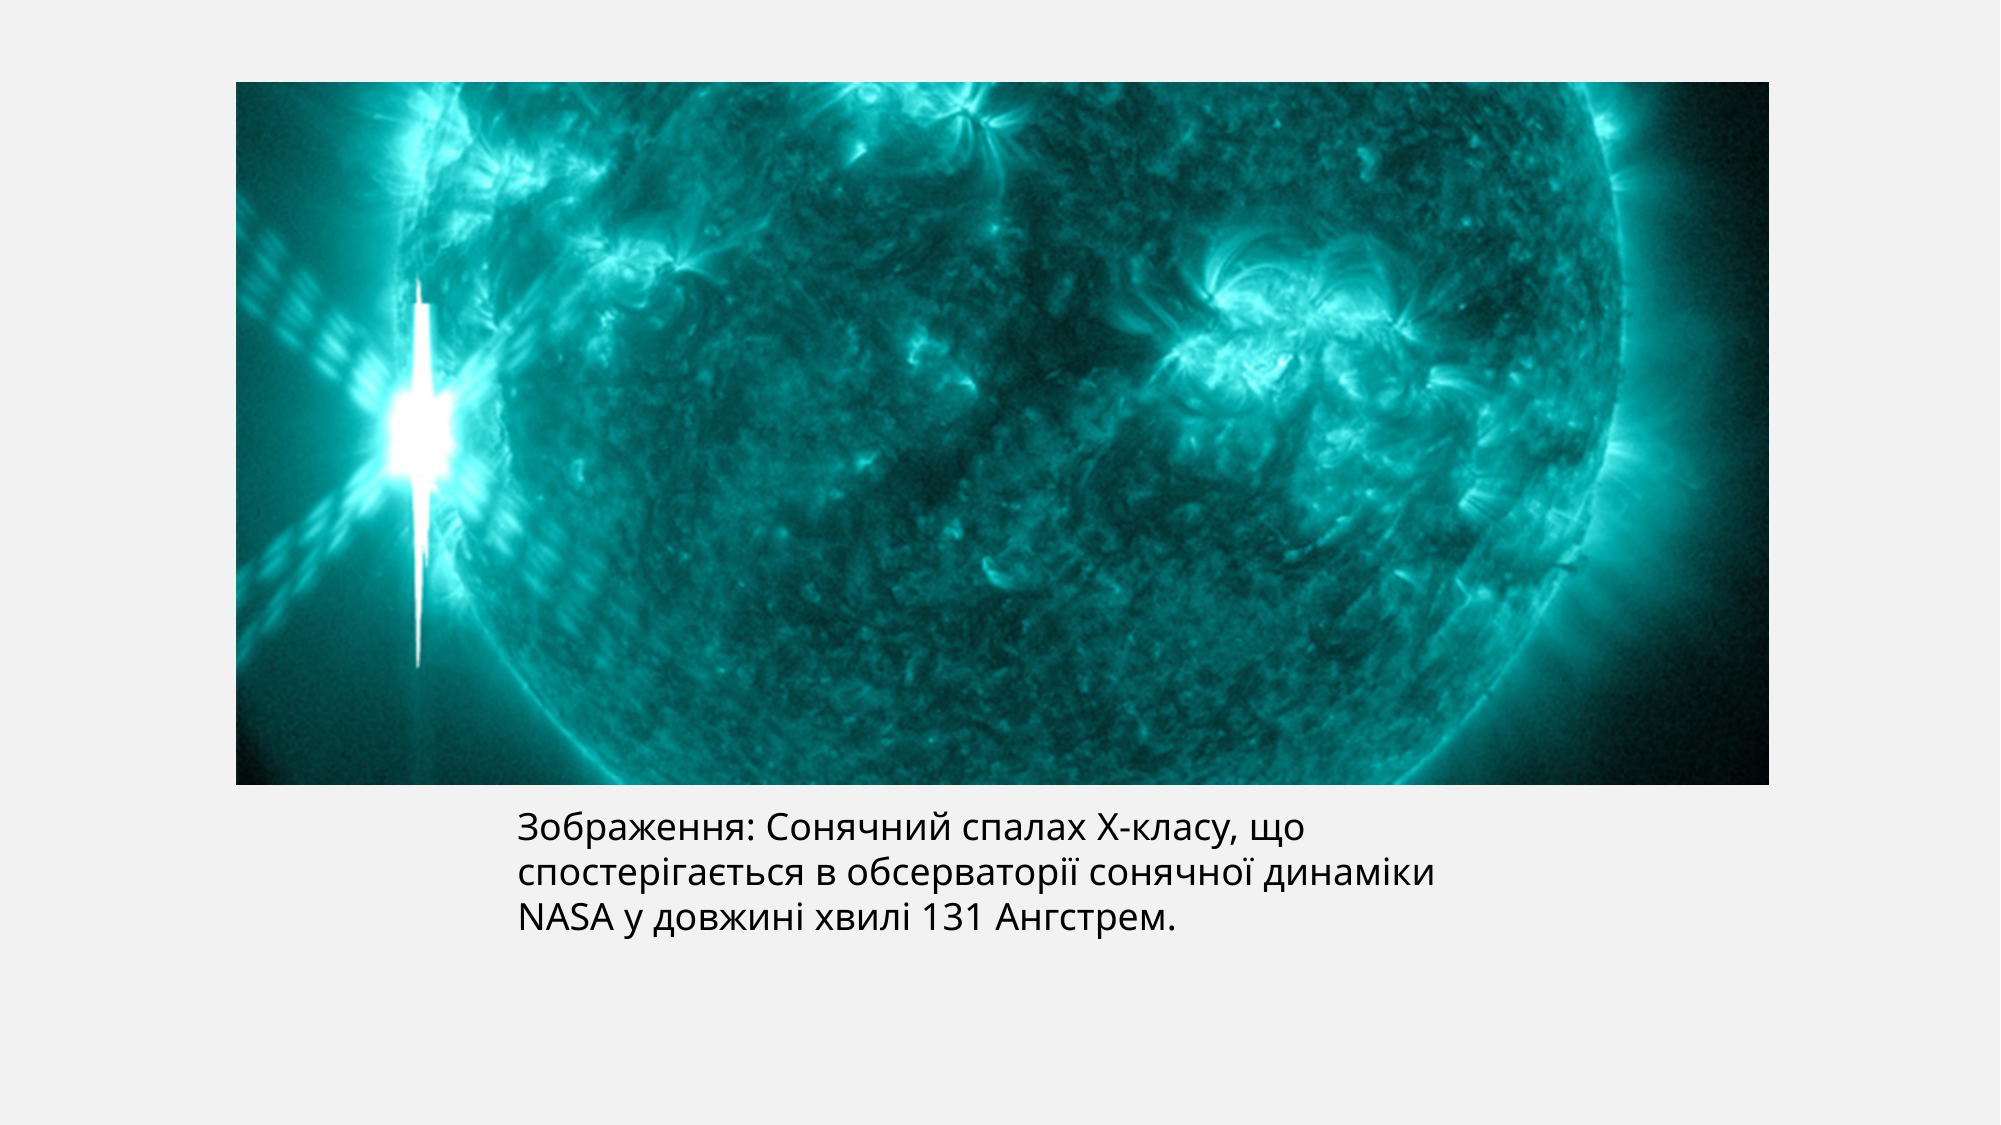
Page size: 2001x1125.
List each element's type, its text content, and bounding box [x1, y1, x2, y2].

picture [236, 82, 1769, 785]
text_box Зображення: Сонячний спалах X-класу, що спостерігається в обсерваторії сонячної динаміки NASA у довжині хвилі 131 Ангстрем. [502, 795, 1503, 946]
